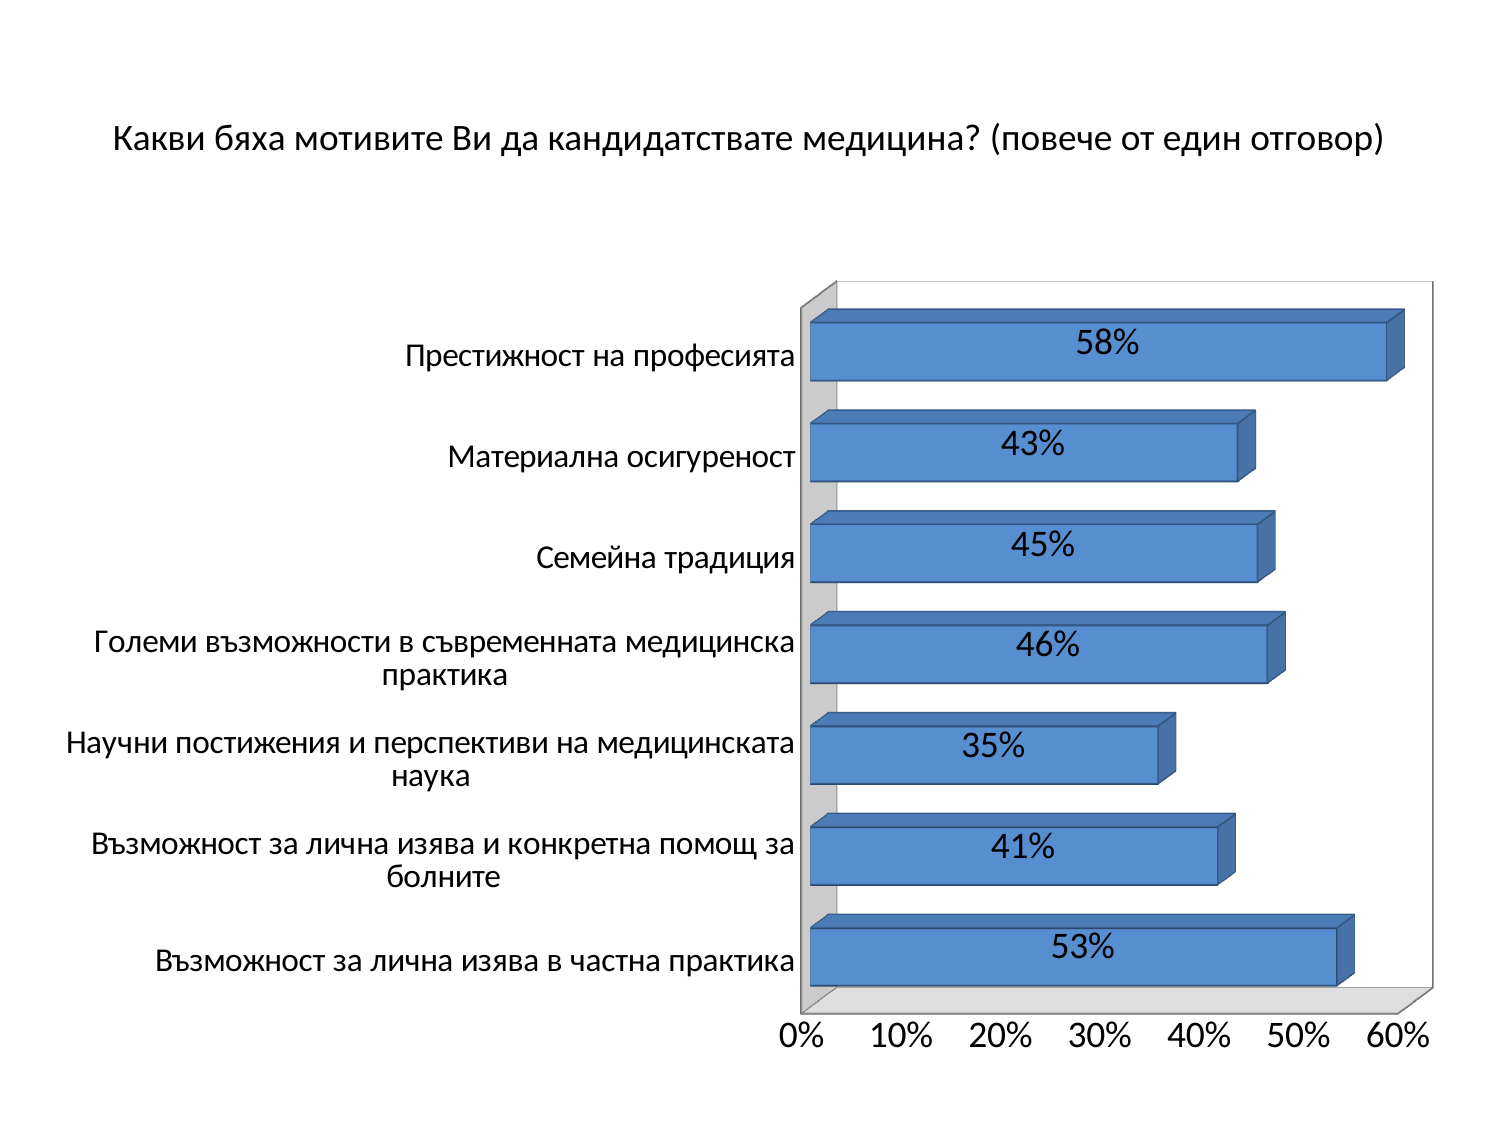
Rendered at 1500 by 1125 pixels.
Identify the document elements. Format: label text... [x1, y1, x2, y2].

chart [37, 262, 1463, 1076]
title Какви бяха мотивите Ви да кандидатствате медицина? (повече от един отговор) [75, 45, 1425, 233]
